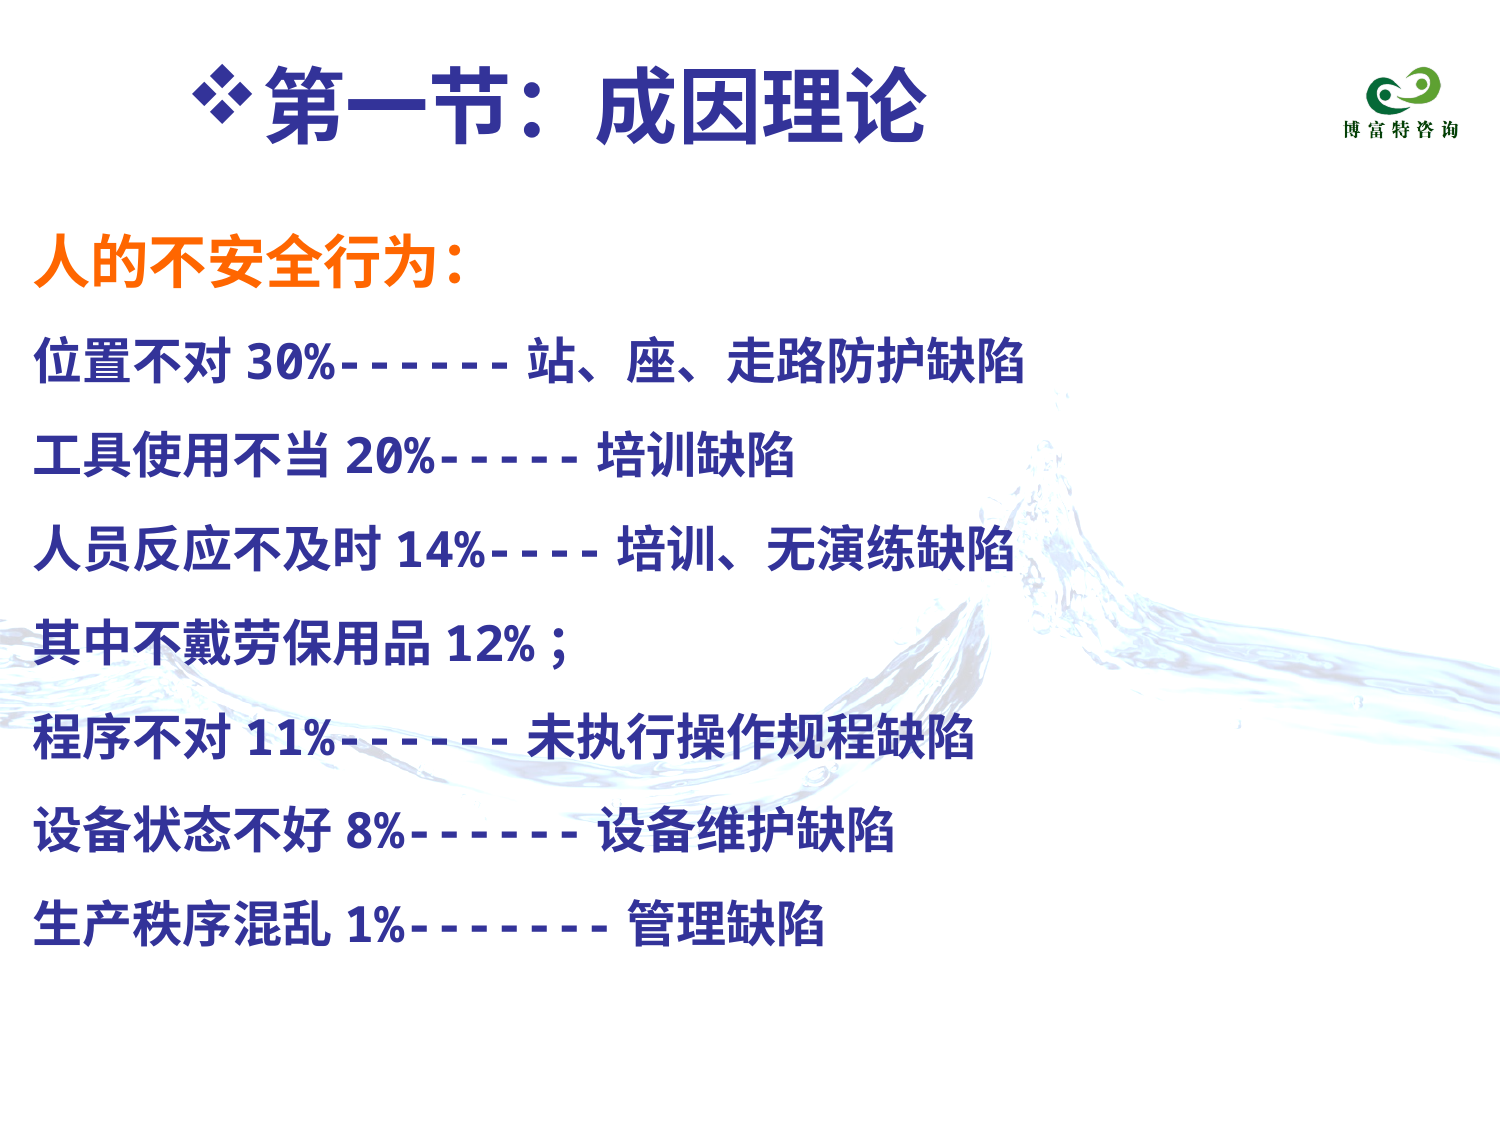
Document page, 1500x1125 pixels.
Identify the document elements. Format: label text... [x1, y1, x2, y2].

list 人的不安全行为： 位置不对30%------站、座、走路防护缺陷 工具使用不当20%-----培训缺陷 人员反应不及时14%----培训、无演练缺陷 其中不戴劳保用品12%； 程序不对11%------未执行操作规程缺陷 设备状态不好8%------设备维护缺陷 生产秩序混乱1%-------管理缺陷 [17, 172, 1483, 1119]
picture [1436, 66, 1477, 141]
text_box 第一节：成因理论 [77, 47, 1436, 162]
